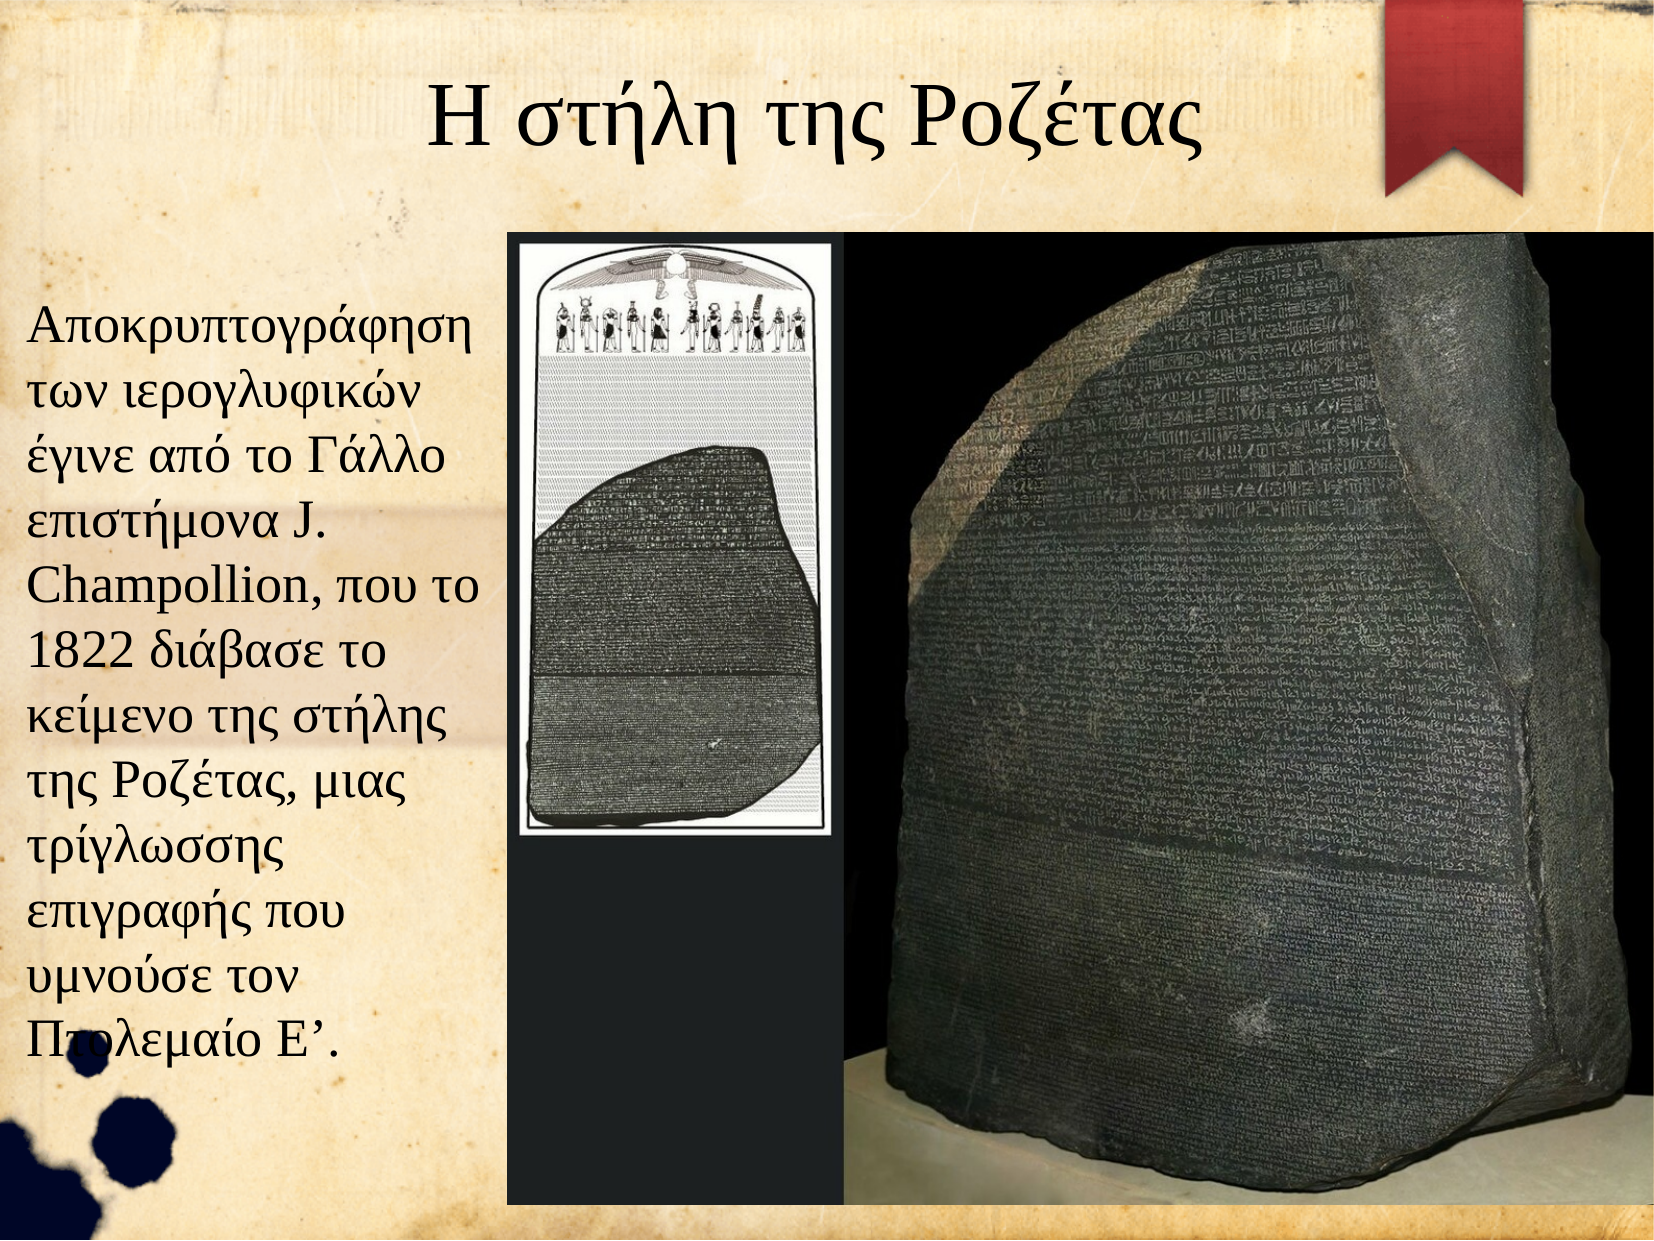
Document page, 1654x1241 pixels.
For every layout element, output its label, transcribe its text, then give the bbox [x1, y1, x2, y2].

picture [0, 0, 1654, 1240]
text_box Αποκρυπτογράφηση των ιερογλυφικών έγινε από το Γάλλο επιστήμονα J. Champollion, που το 1822 διάβασε το κείμενο της στήλης της Ροζέτας, μιας τρίγλωσσης επιγραφής που υμνούσε τον Πτολεμαίο Ε’. [11, 280, 502, 1016]
text_box Η στήλη της Ροζέτας [82, 5, 1571, 213]
